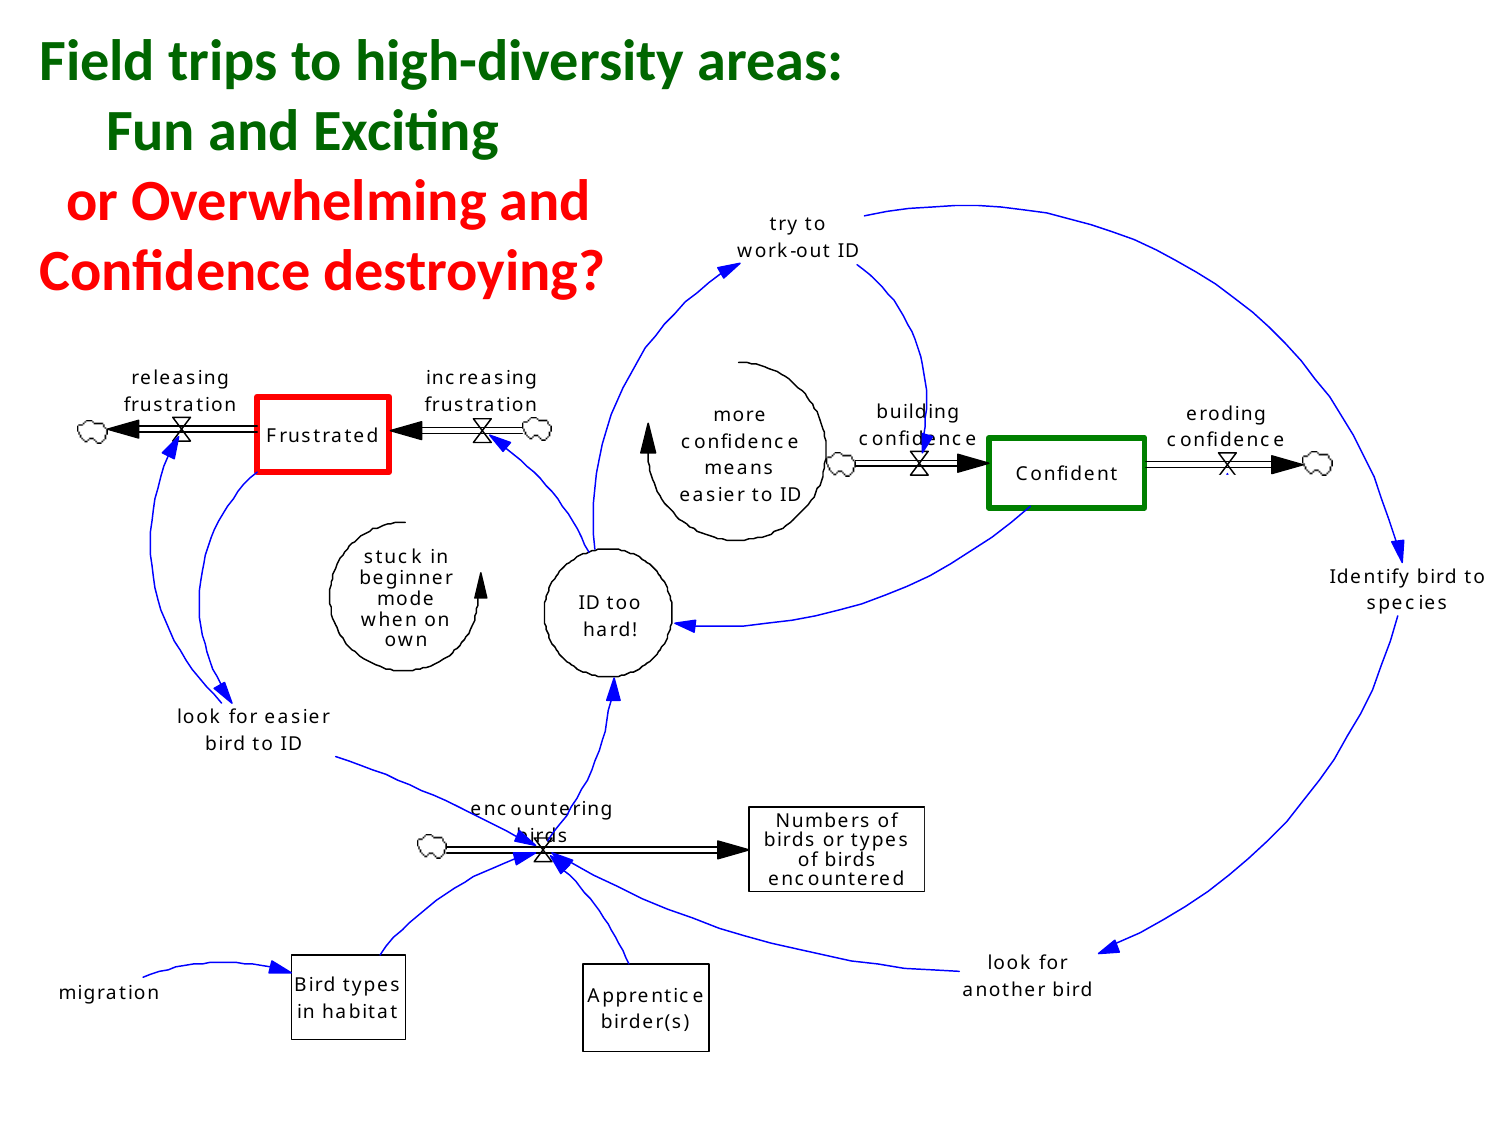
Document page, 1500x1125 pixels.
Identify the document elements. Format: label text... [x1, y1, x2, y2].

picture [3, 162, 1500, 1076]
text_box Field trips to high-diversity areas: Fun and Exciting or Overwhelming and Confidence destroying? [24, 14, 863, 160]
